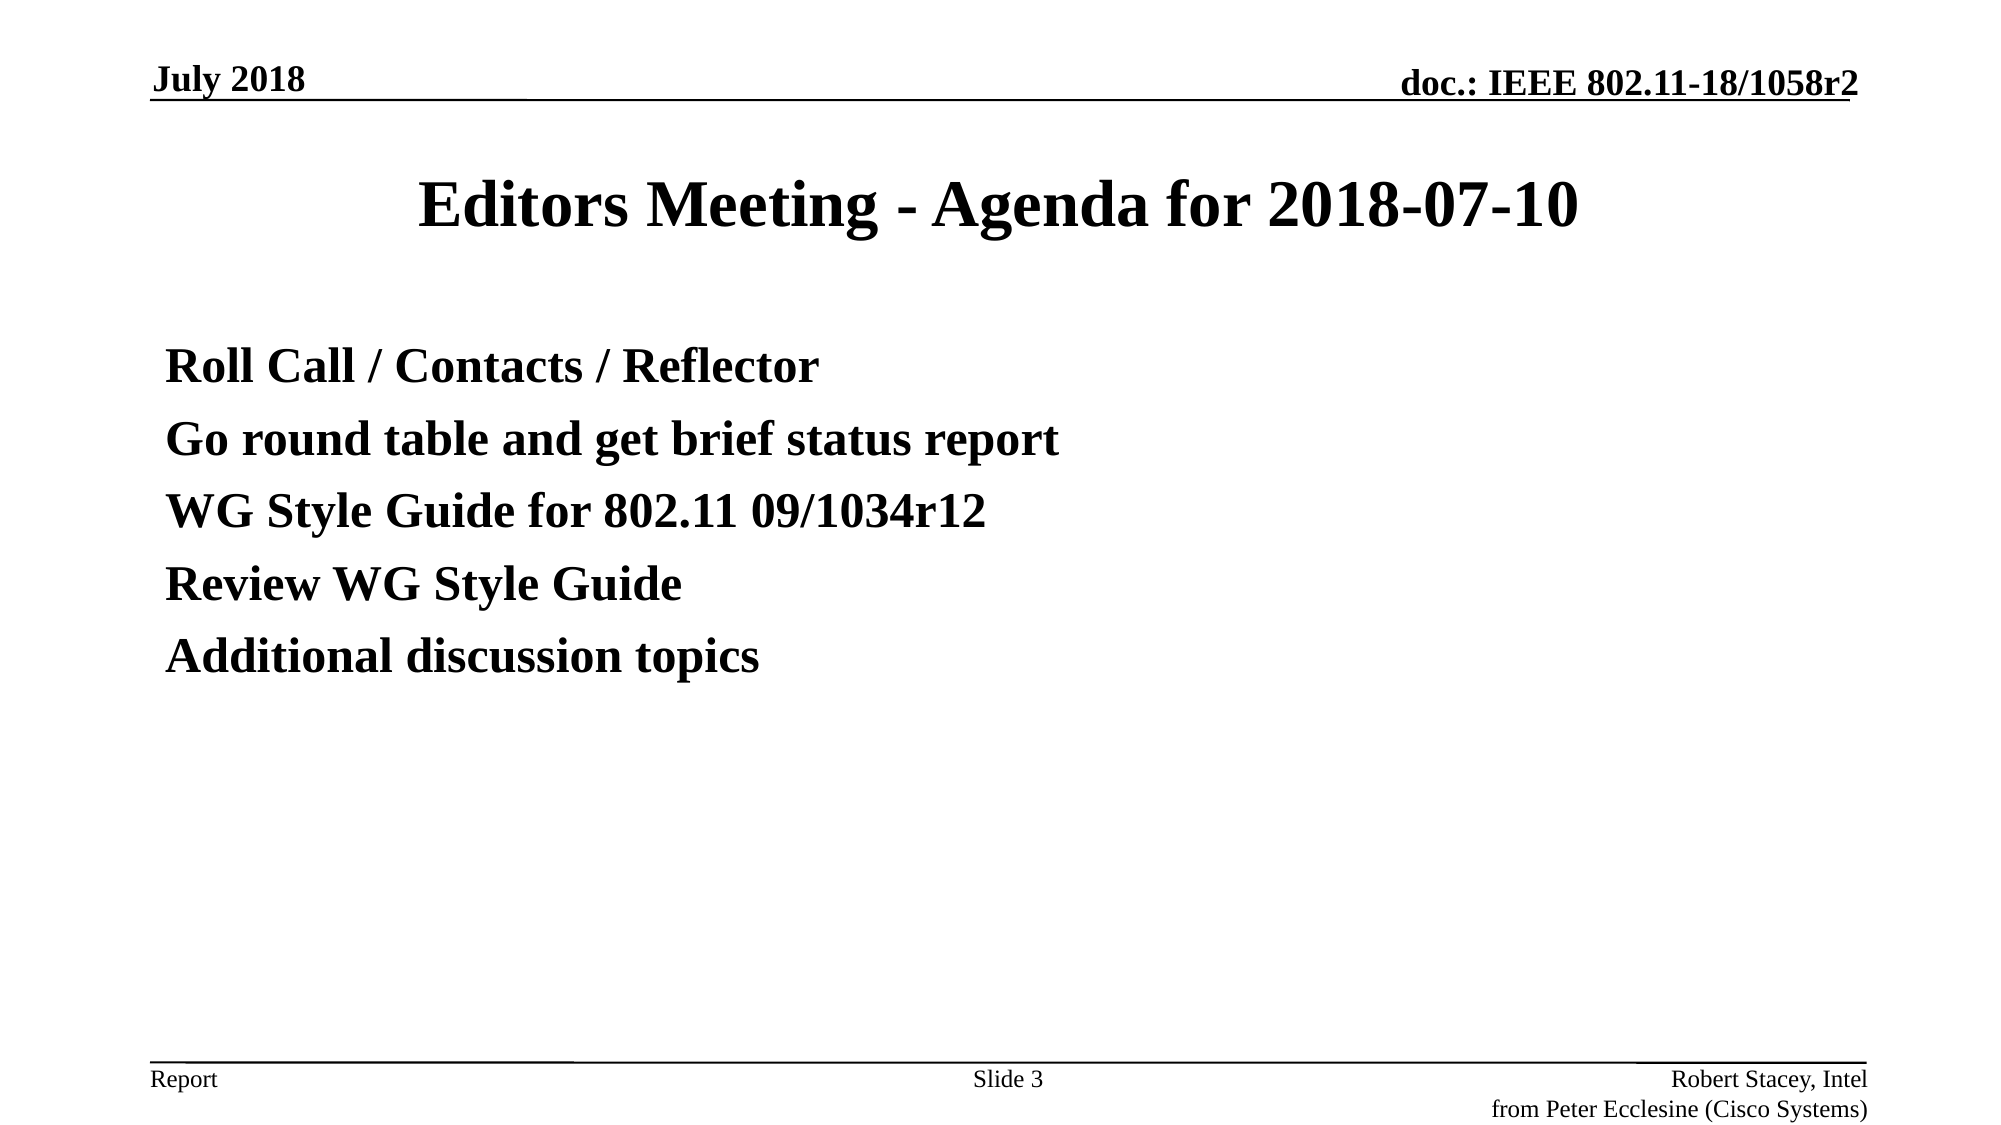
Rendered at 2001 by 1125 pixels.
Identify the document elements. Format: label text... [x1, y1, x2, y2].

list Roll Call / Contacts / Reflector Go round table and get brief status report WG Style Guide for 802.11 09/1034r12 Review WG Style Guide Additional discussion topics [149, 324, 1850, 1000]
slide_number Slide 3 [950, 1061, 1067, 1123]
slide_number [152, 54, 563, 100]
footer Robert Stacey, Intel from Peter Ecclesine (Cisco Systems) [1171, 1061, 1869, 1093]
title Editors Meeting - Agenda for 2018-07-10 [149, 112, 1850, 288]
